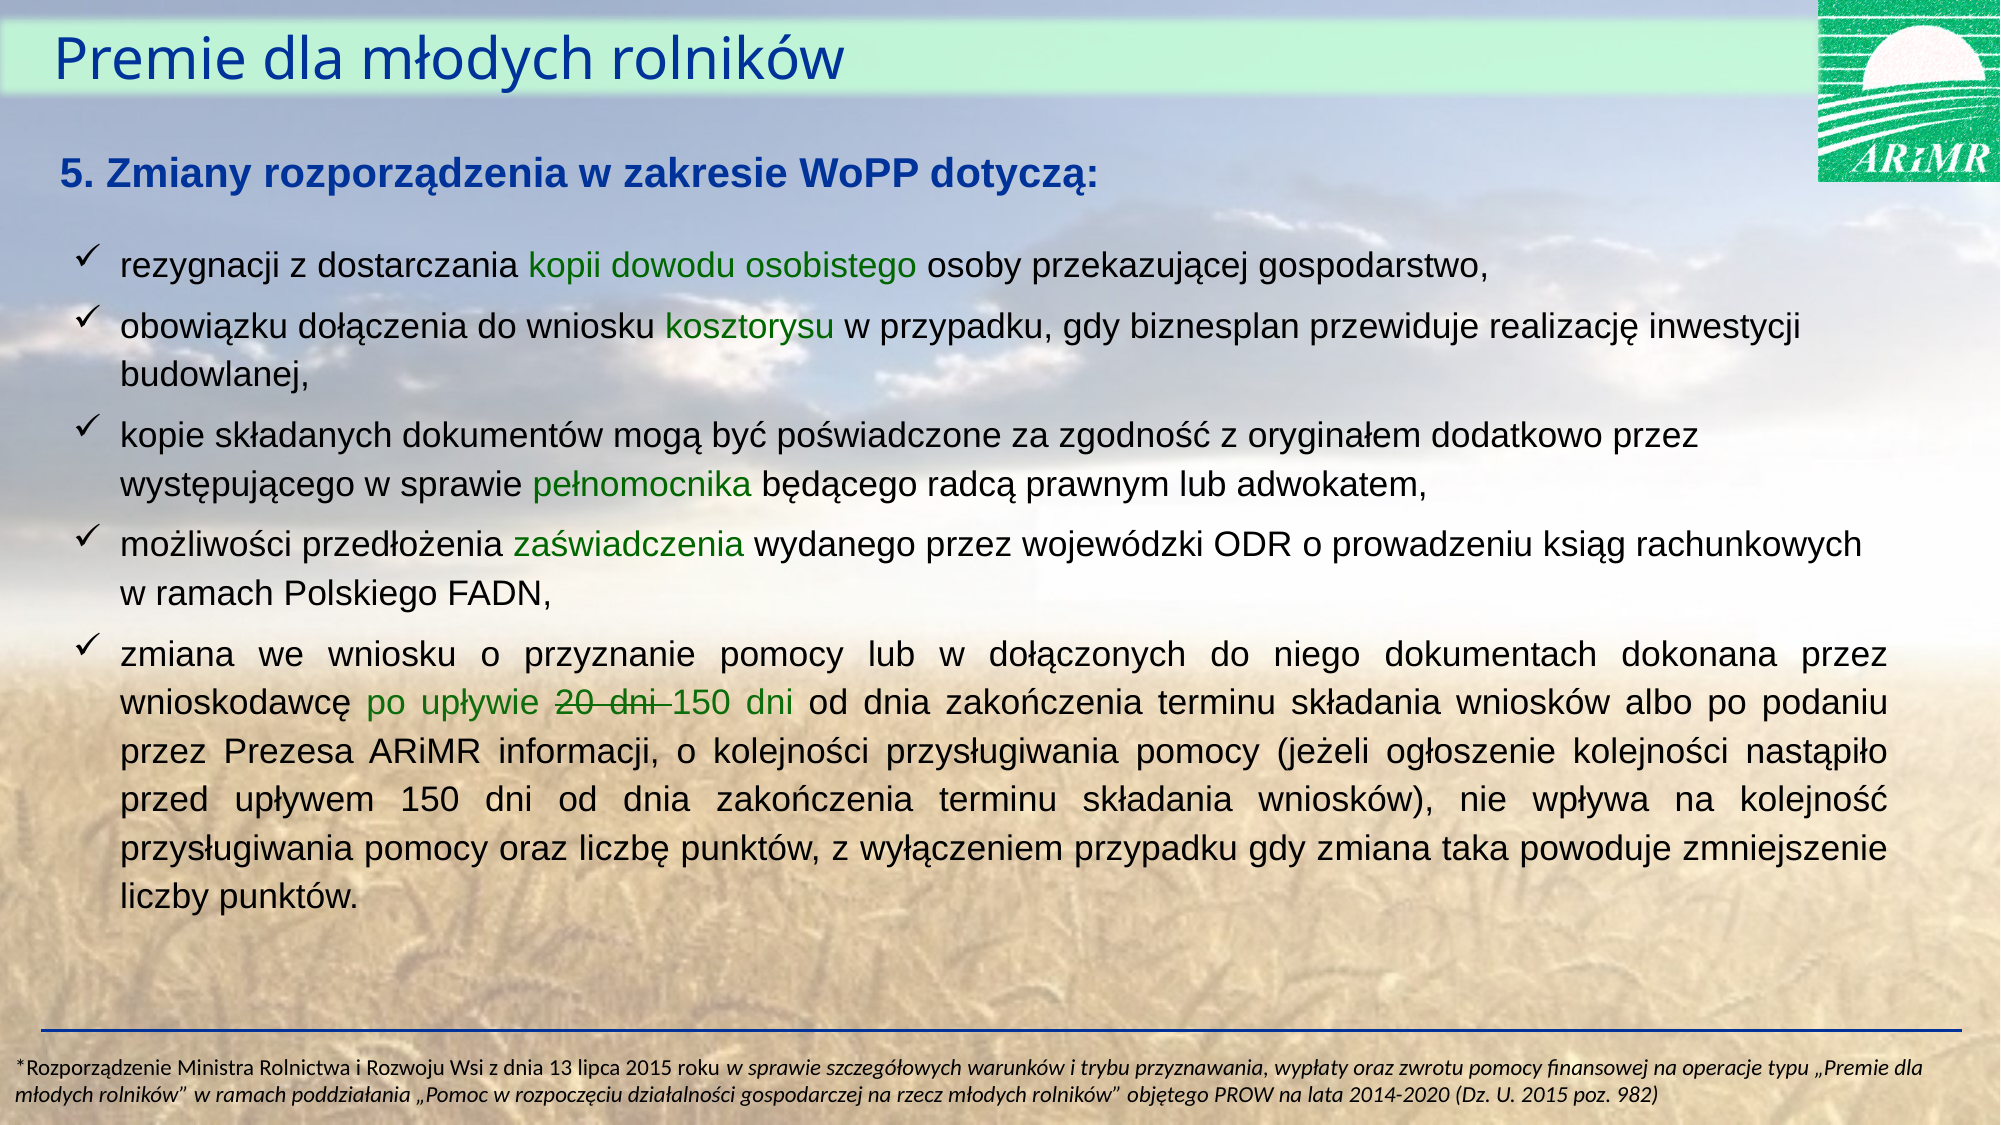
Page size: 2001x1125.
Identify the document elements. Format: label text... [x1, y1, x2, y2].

picture [0, 0, 2001, 1125]
text_box *Rozporządzenie Ministra Rolnictwa i Rozwoju Wsi z dnia 13 lipca 2015 roku w sprawie szczegółowych warunków i trybu przyznawania, wypłaty oraz zwrotu pomocy finansowej na operacje typu „Premie dla młodych rolników” w ramach poddziałania „Pomoc w rozpoczęciu działalności gospodarczej na rzecz młodych rolników” objętego PROW na lata 2014-2020 (Dz. U. 2015 poz. 982) [0, 1045, 2000, 1125]
text_box rezygnacji z dostarczania kopii dowodu osobistego osoby przekazującej gospodarstwo, obowiązku dołączenia do wniosku kosztorysu w przypadku, gdy biznesplan przewiduje realizację inwestycji budowlanej, kopie składanych dokumentów mogą być poświadczone za zgodność z oryginałem dodatkowo przez występującego w sprawie pełnomocnika będącego radcą prawnym lub adwokatem, możliwości przedłożenia zaświadczenia wydanego przez wojewódzki ODR o prowadzeniu ksiąg rachunkowych w ramach Polskiego FADN, zmiana we wniosku o przyznanie pomocy lub w dołączonych do niego dokumentach dokonana przez wnioskodawcę po upływie 20 dni 150 dni od dnia zakończenia terminu składania wniosków albo po podaniu przez Prezesa ARiMR informacji, o kolejności przysługiwania pomocy (jeżeli ogłoszenie kolejności nastąpiło przed upływem 150 dni od dnia zakończenia terminu składania wniosków), nie wpływa na kolejność przysługiwania pomocy oraz liczbę punktów, z wyłączeniem przypadku gdy zmiana taka powoduje zmniejszenie liczby punktów. [58, 228, 1904, 984]
text_box Premie dla młodych rolników [6, 26, 1814, 89]
text_box 5. Zmiany rozporządzenia w zakresie WoPP dotyczą: [44, 138, 1115, 204]
